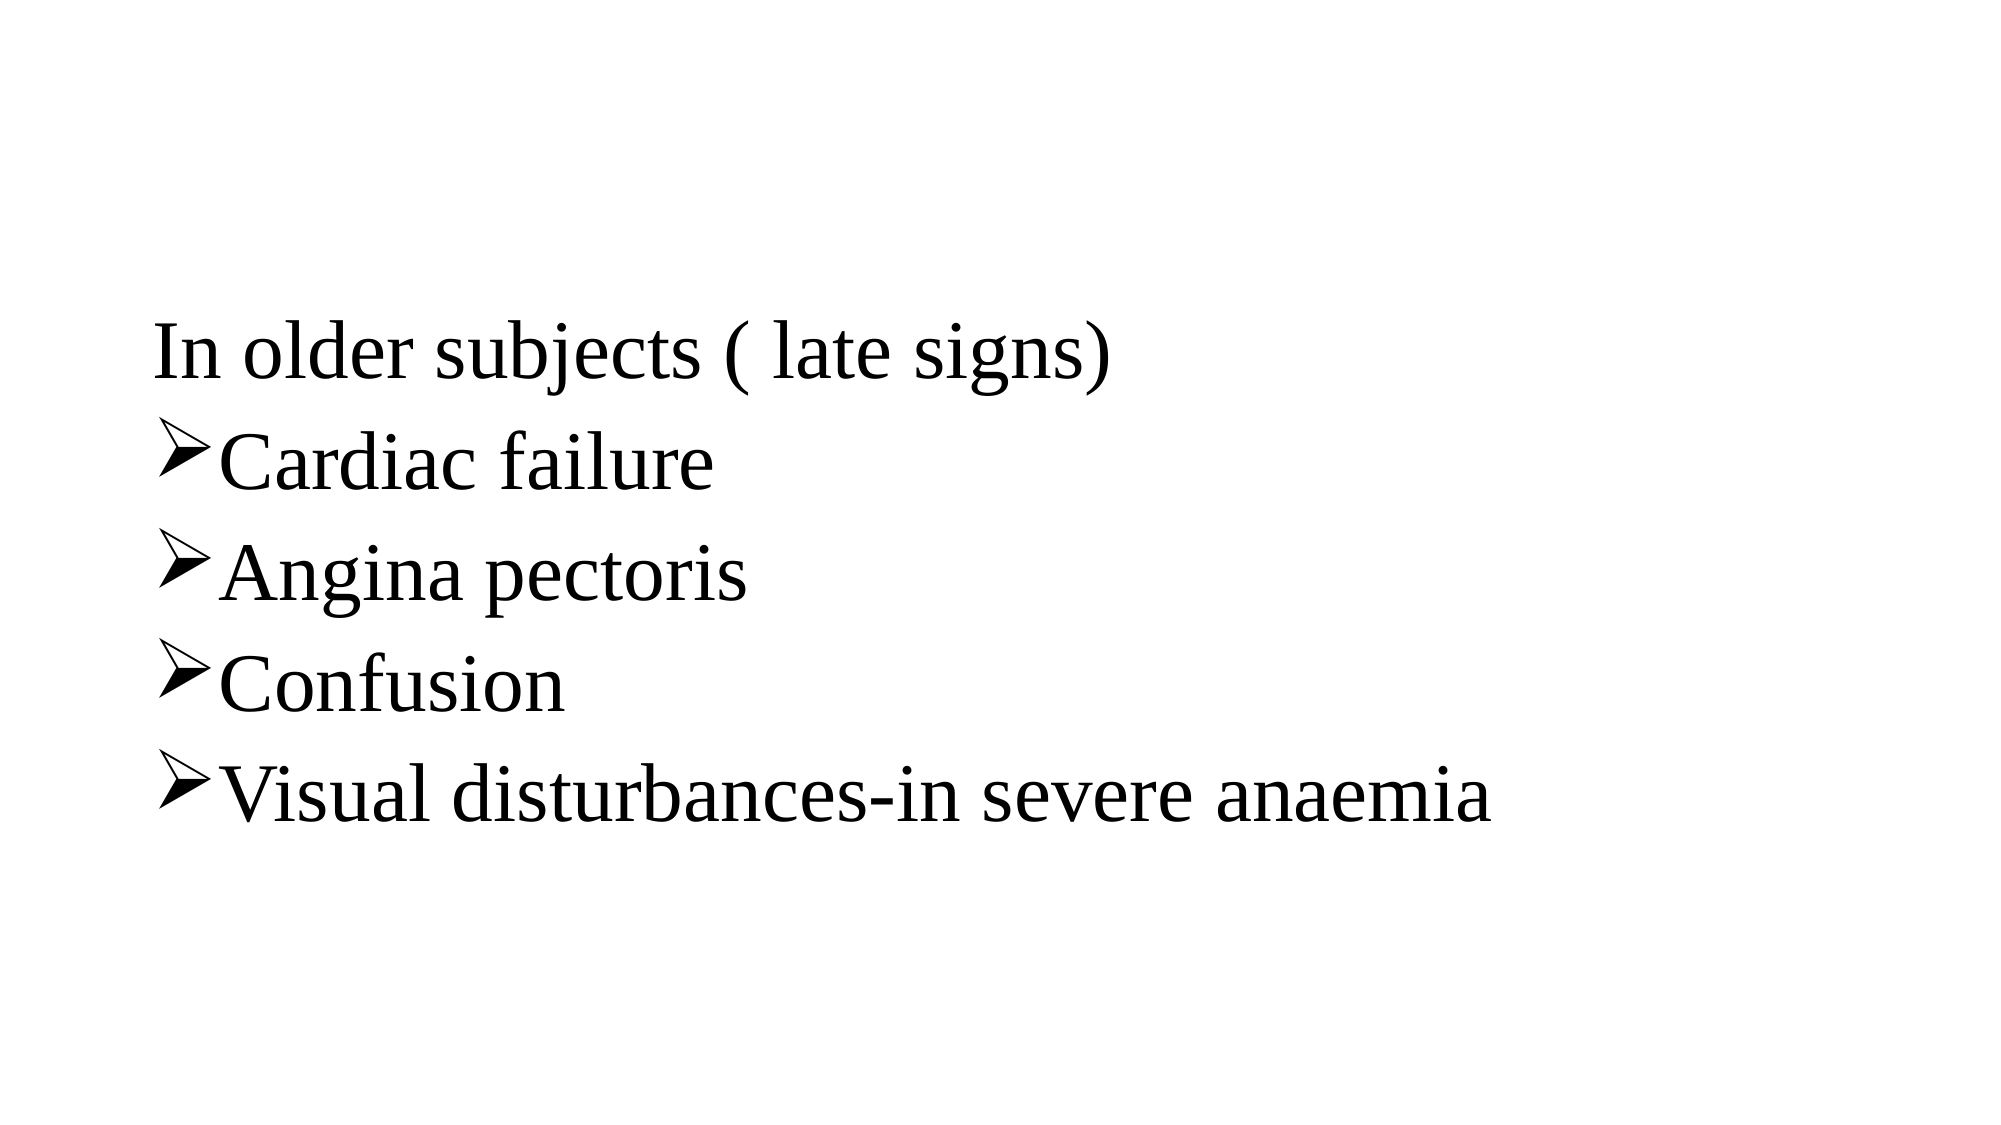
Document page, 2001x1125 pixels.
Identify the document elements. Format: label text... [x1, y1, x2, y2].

list In older subjects ( late signs) Cardiac failure Angina pectoris Confusion Visual disturbances-in severe anaemia [137, 299, 1863, 1014]
